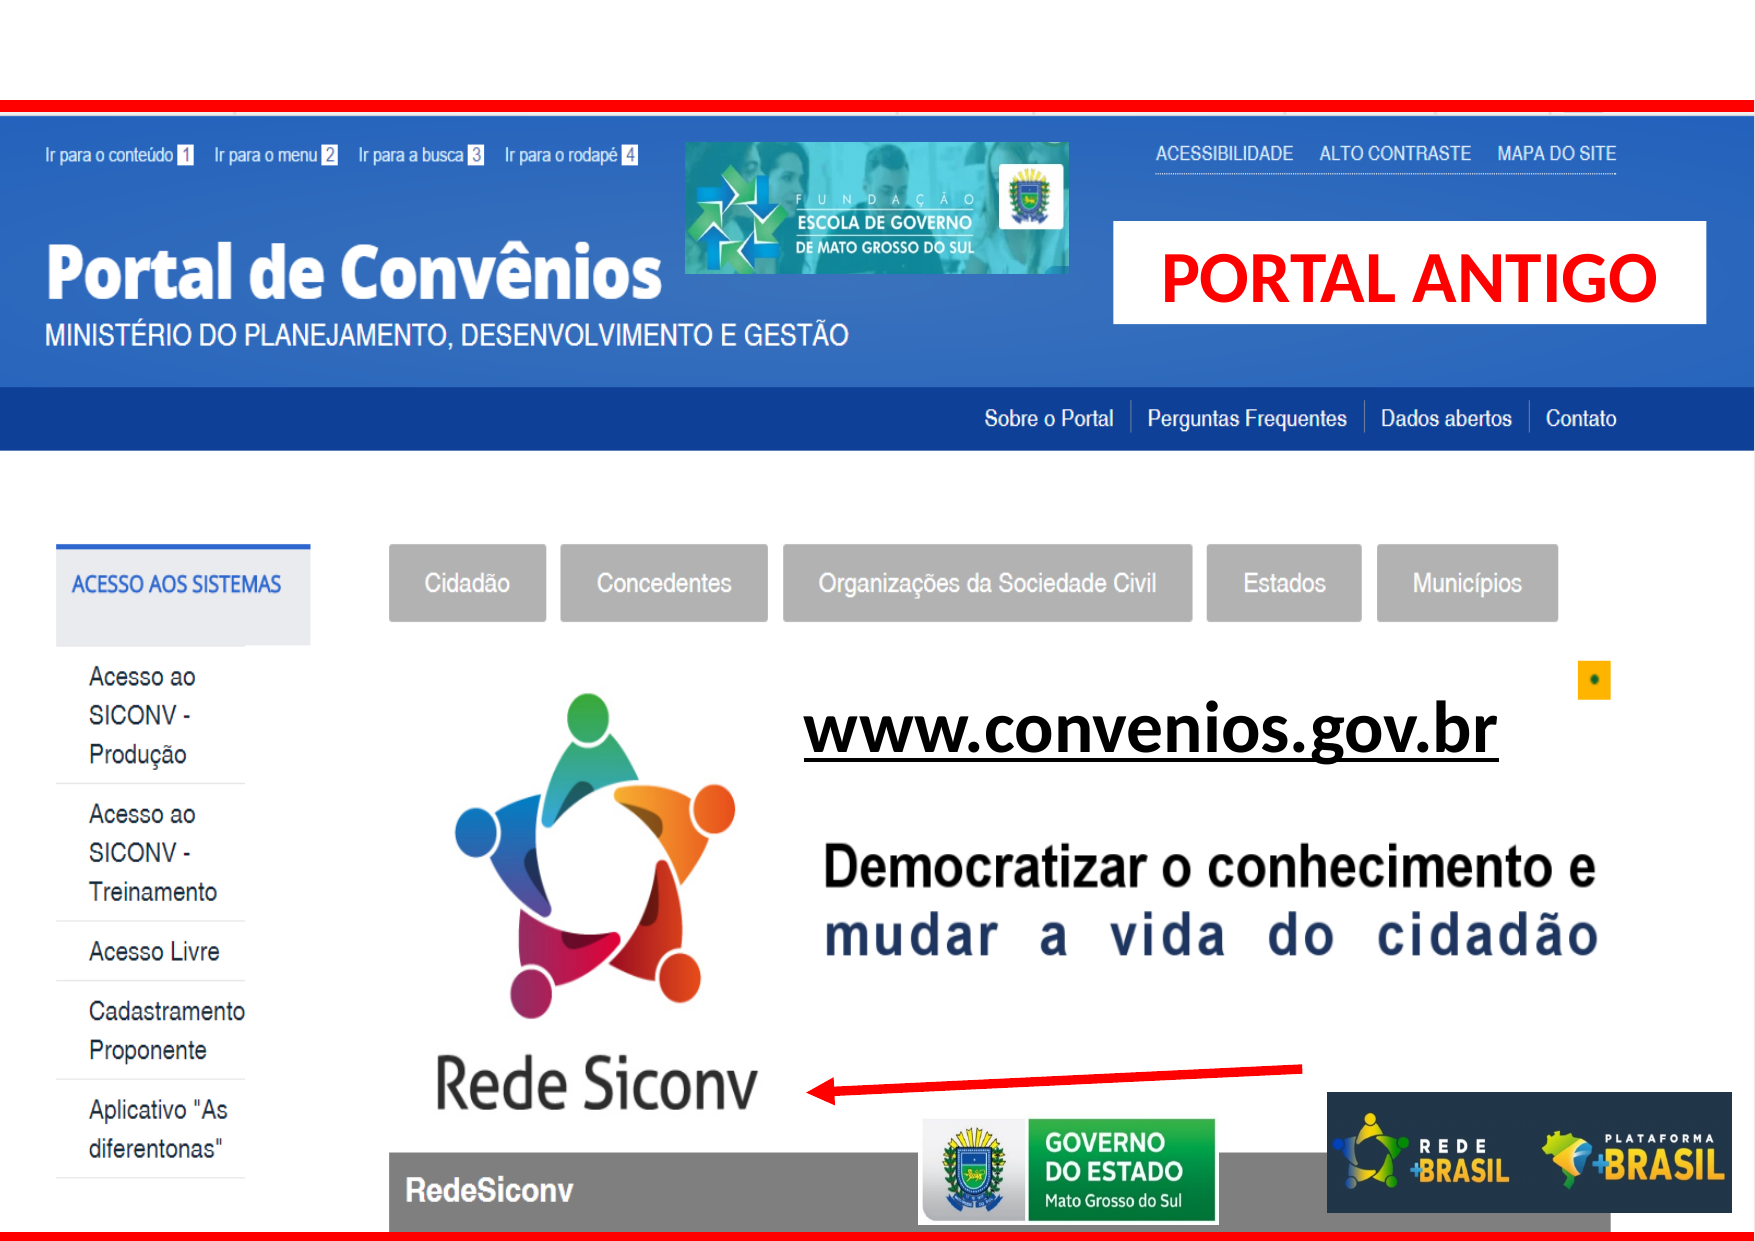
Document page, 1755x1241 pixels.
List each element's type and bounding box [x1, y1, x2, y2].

text_box [805, 1068, 1303, 1093]
picture [0, 111, 1755, 1232]
